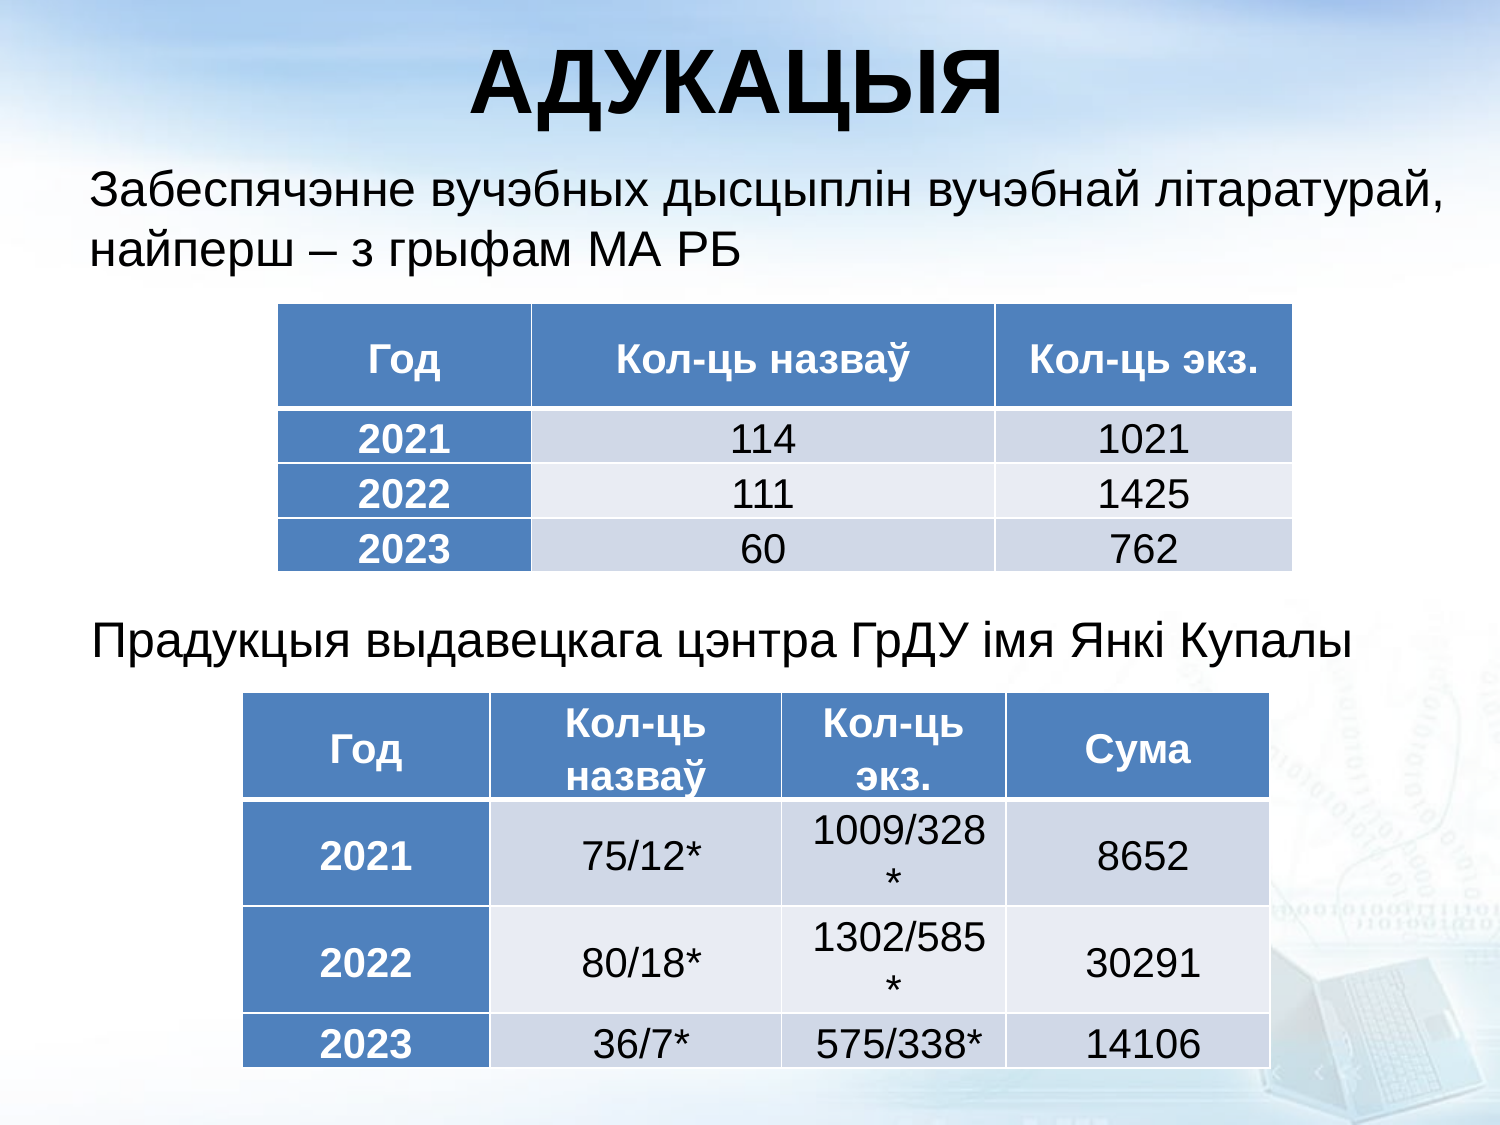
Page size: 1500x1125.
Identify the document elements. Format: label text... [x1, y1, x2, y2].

table_cell 14106 [1007, 1014, 1269, 1067]
table_cell 1021 [996, 411, 1292, 462]
table_cell 575/338* [782, 1014, 1005, 1067]
table_cell 2023 [243, 1014, 489, 1067]
table_cell 30291 [1007, 907, 1269, 1012]
list Забеспячэнне вучэбных дысцыплін вучэбнай літаратурай, найперш – з грыфам МА РБ Прадукцыя выдавецкага цэнтра ГрДУ імя Янкі Купалы *Грыф [1, 149, 1500, 1047]
table_cell 8652 [1007, 802, 1269, 905]
table_header Кол-ць экз. [782, 693, 1005, 797]
table_cell 1009/328* [782, 802, 1005, 905]
table_cell 2022 [243, 907, 489, 1012]
table_cell 80/18* [491, 907, 781, 1012]
table_cell 2022 [278, 464, 531, 517]
table_header Кол-ць назваў [532, 304, 994, 406]
table_cell 2021 [278, 411, 531, 462]
table_cell 2023 [278, 519, 531, 571]
table_header Кол-ць экз. [996, 304, 1292, 406]
table_header Сума [1007, 693, 1269, 797]
table_header Год [243, 693, 489, 797]
table_cell 114 [532, 411, 994, 462]
table_header Кол-ць назваў [491, 693, 781, 797]
title АДУКАЦЫЯ [0, 1, 1500, 153]
table_cell 75/12* [491, 802, 781, 905]
table_header Год [278, 304, 531, 406]
table_cell 762 [996, 519, 1292, 571]
table_cell 1302/585* [782, 907, 1005, 1012]
table_cell 111 [532, 464, 994, 517]
table_cell 60 [532, 519, 994, 571]
table_cell 2021 [243, 802, 489, 905]
table_cell 36/7* [491, 1014, 781, 1067]
table_cell 1425 [996, 464, 1292, 517]
